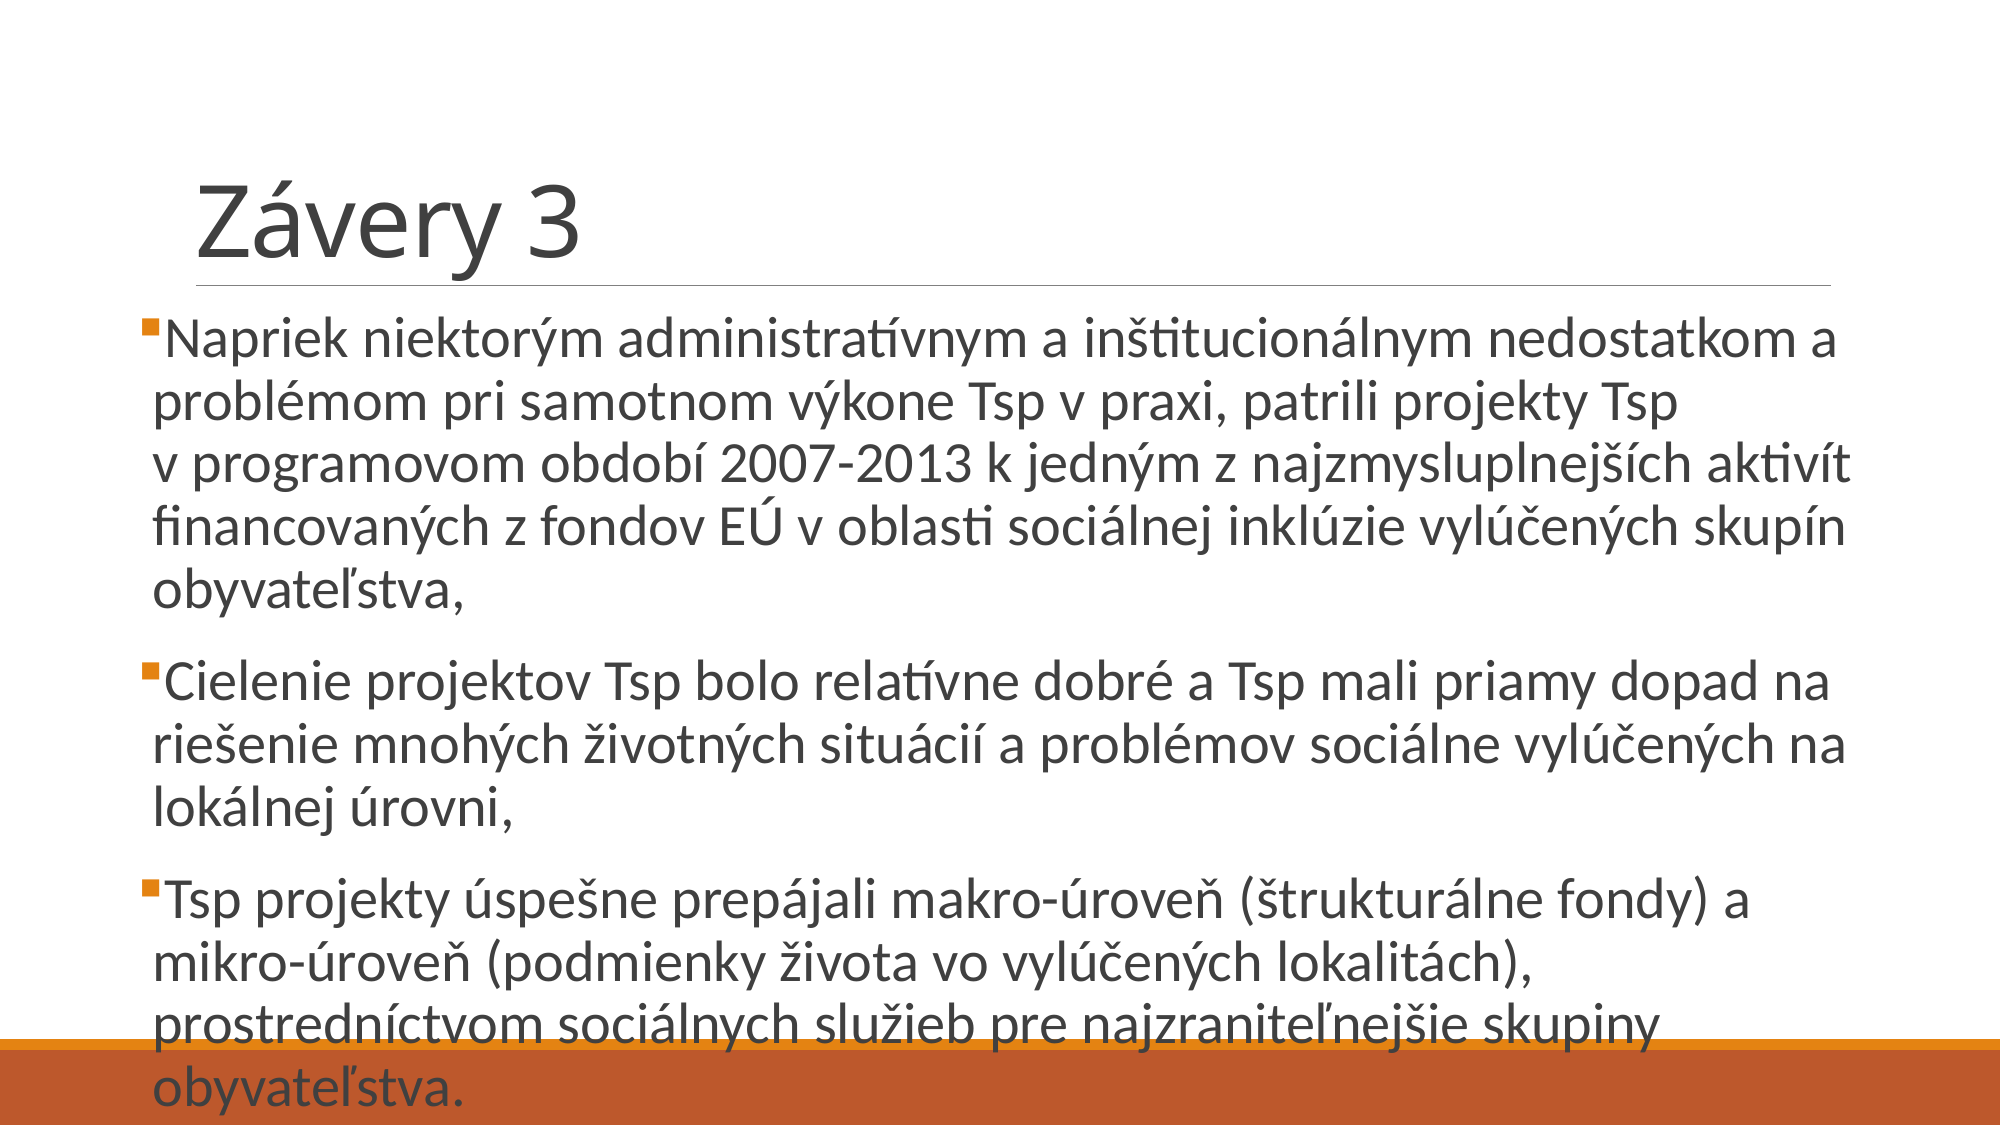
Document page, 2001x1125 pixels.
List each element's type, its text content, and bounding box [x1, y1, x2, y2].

title Závery 3 [180, 47, 1830, 285]
list Napriek niektorým administratívnym a inštitucionálnym nedostatkom a problémom pri samotnom výkone Tsp v praxi, patrili projekty Tsp v programovom období 2007-2013 k jedným z najzmysluplnejších aktivít financovaných z fondov EÚ v oblasti sociálnej inklúzie vylúčených skupín obyvateľstva, Cielenie projektov Tsp bolo relatívne dobré a Tsp mali priamy dopad na riešenie mnohých životných situácií a problémov sociálne vylúčených na lokálnej úrovni, Tsp projekty úspešne prepájali makro-úroveň (štrukturálne fondy) a mikro-úroveň (podmienky života vo vylúčených lokalitách), prostredníctvom sociálnych služieb pre najzraniteľnejšie skupiny obyvateľstva. [137, 299, 1863, 1125]
